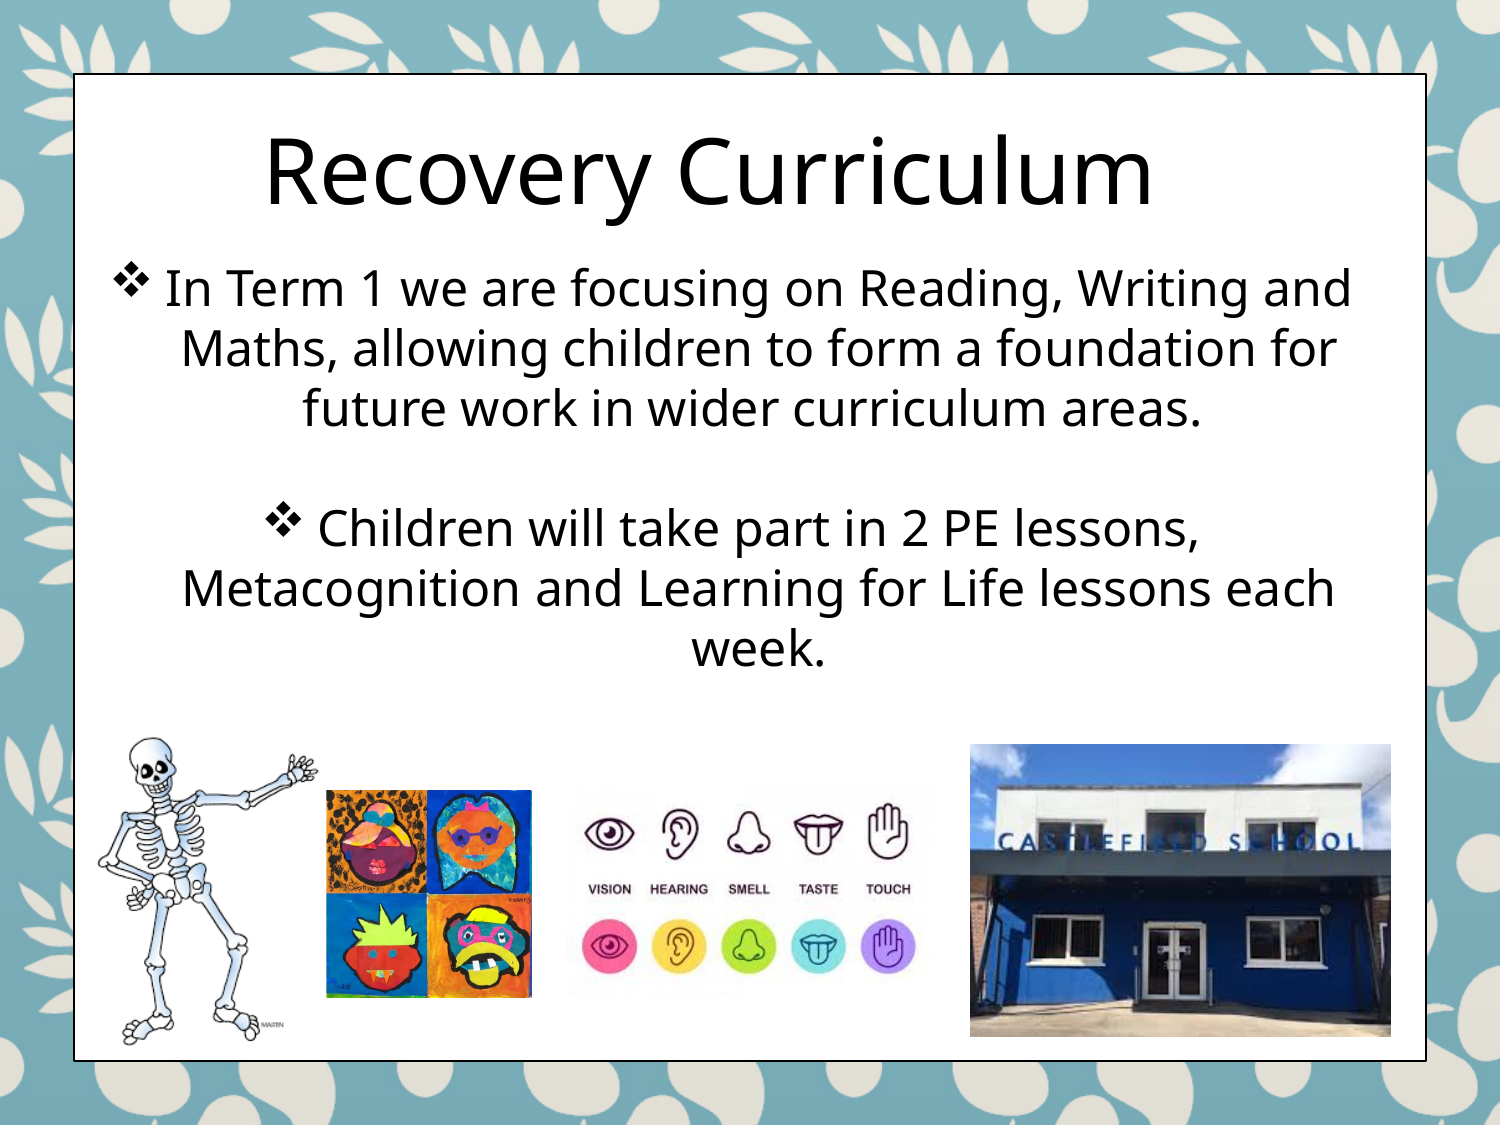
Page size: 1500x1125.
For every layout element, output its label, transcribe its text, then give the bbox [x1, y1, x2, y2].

text_box [73, 73, 1427, 1062]
text_box In Term 1 we are focusing on Reading, Writing and Maths, allowing children to form a foundation for future work in wider curriculum areas. Children will take part in 2 PE lessons, Metacognition and Learning for Life lessons each week. [86, 248, 1377, 684]
picture [970, 744, 1391, 1037]
picture [566, 784, 931, 996]
picture [86, 729, 532, 1051]
text_box Recovery Curriculum [100, 105, 1320, 231]
